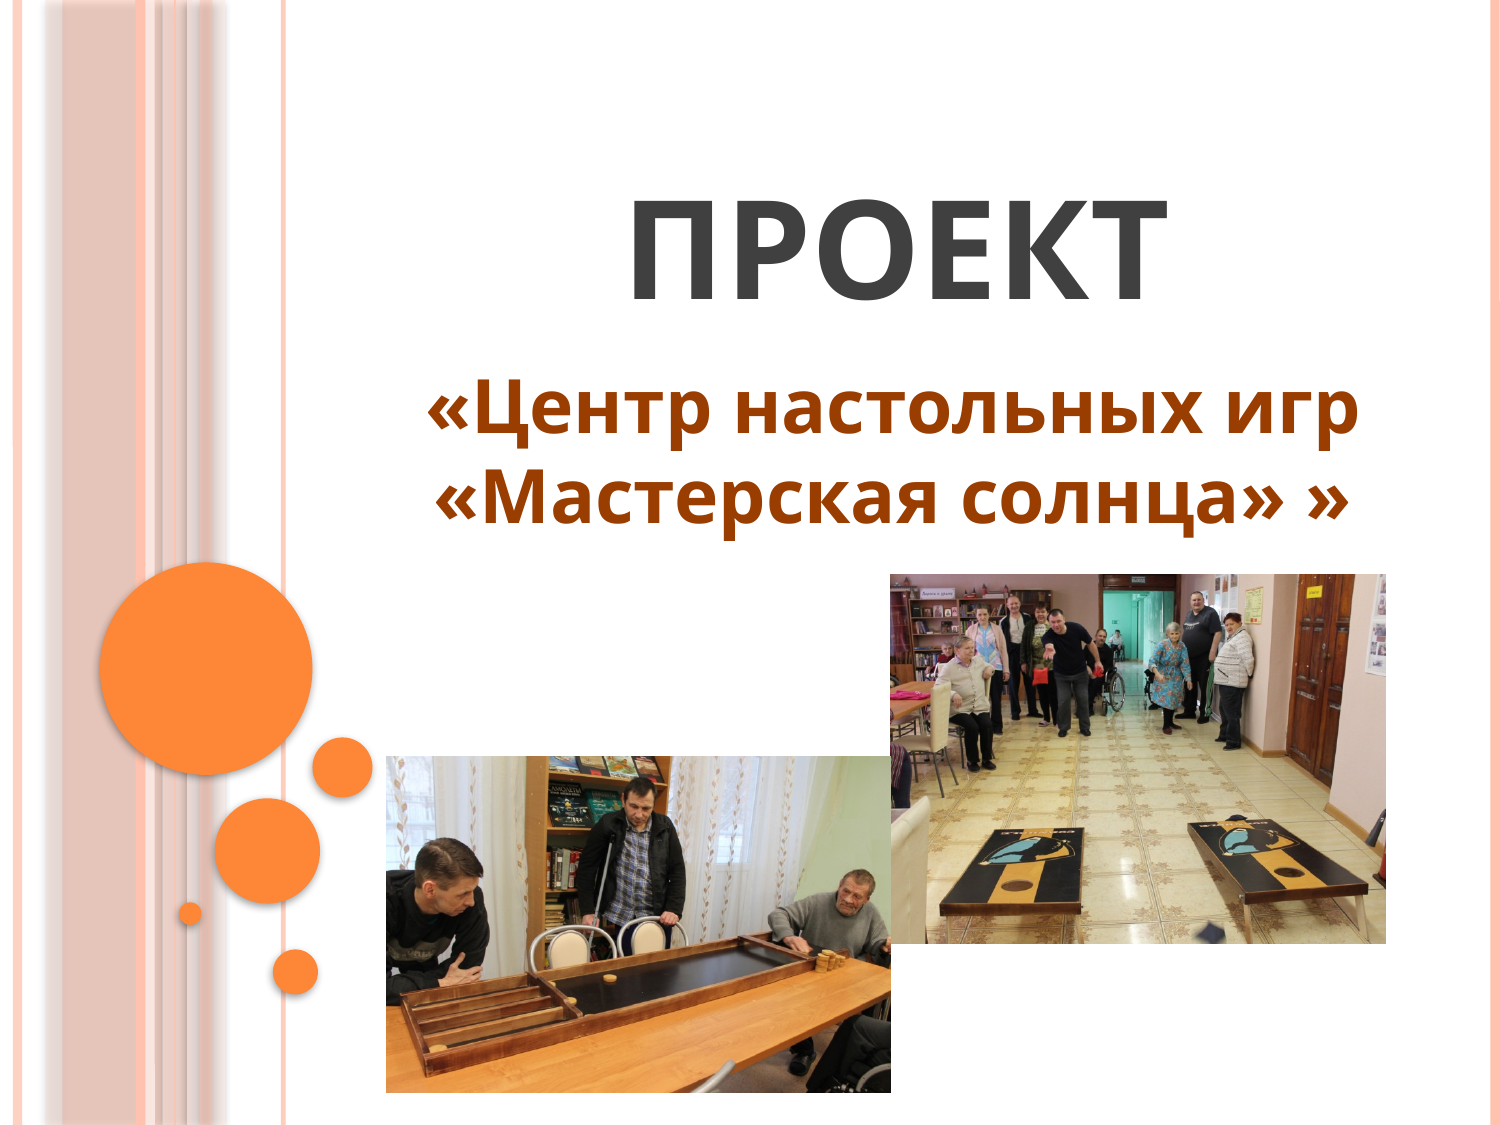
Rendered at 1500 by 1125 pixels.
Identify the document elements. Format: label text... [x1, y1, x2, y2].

picture [386, 573, 1386, 1093]
title Проект [398, 23, 1411, 335]
subtitle «Центр настольных игр «Мастерская солнца» » [386, 351, 1400, 577]
